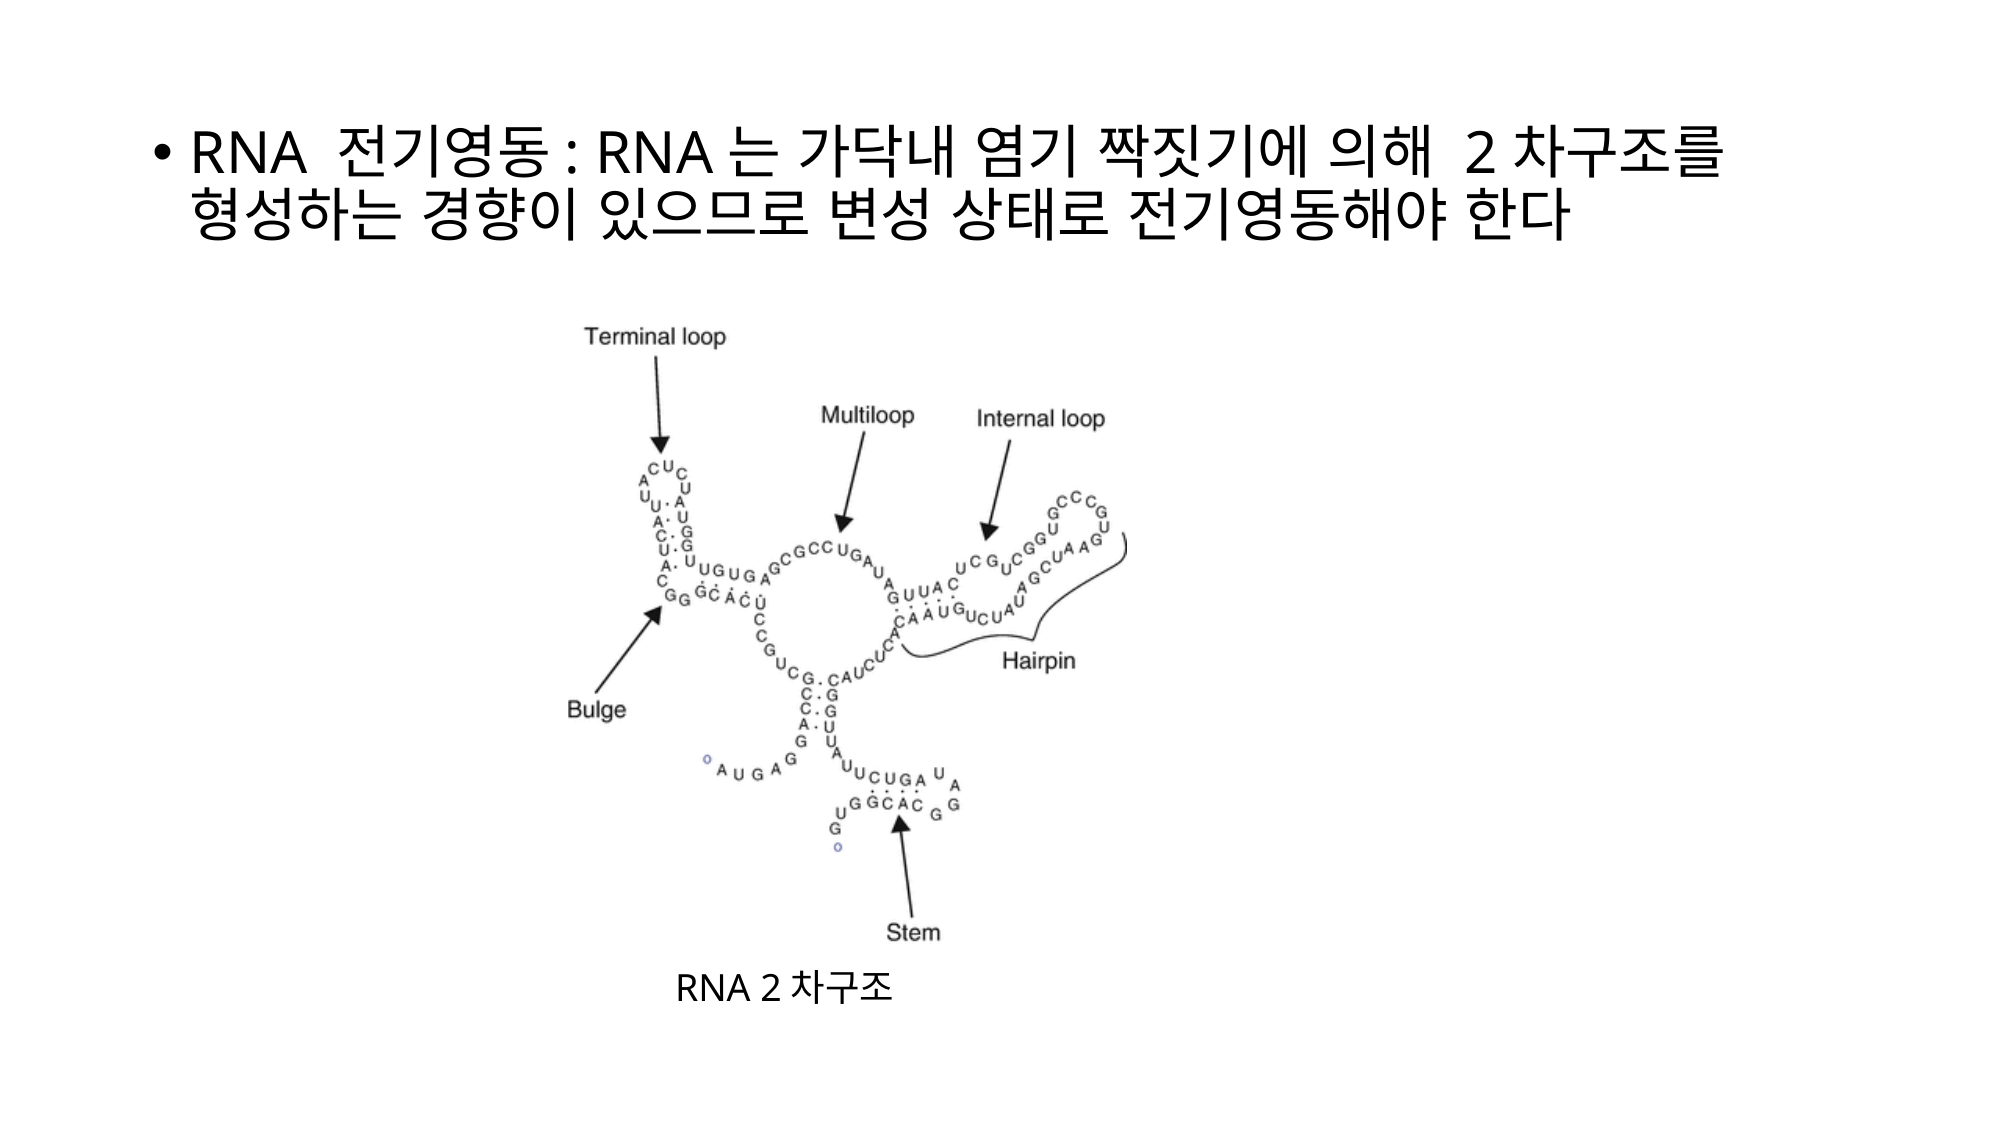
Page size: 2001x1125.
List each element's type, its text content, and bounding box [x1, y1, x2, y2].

list RNA 전기영동: RNA는 가닥내 염기 짝짓기에 의해 2차구조를 형성하는 경향이 있으므로 변성 상태로 전기영동해야 한다 [137, 115, 1863, 1014]
text_box RNA 2차구조 [660, 956, 910, 1016]
picture [567, 323, 1127, 946]
